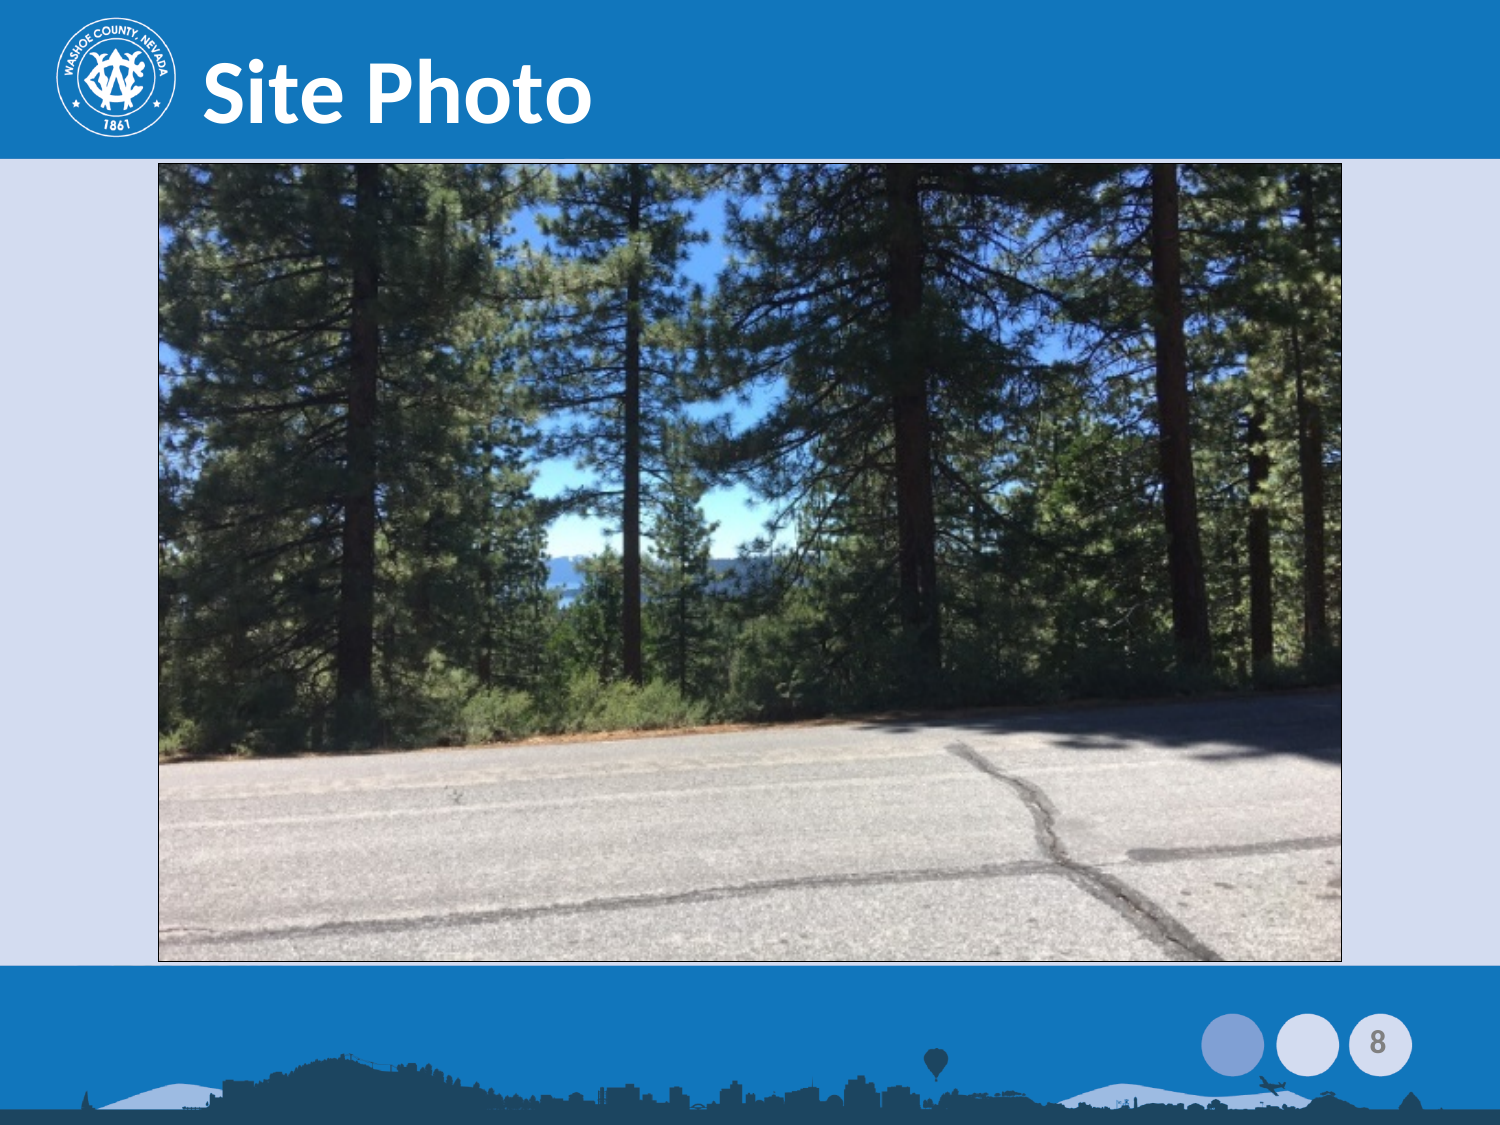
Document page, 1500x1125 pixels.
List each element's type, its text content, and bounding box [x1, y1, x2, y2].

picture [0, 0, 1500, 1125]
title Site Photo [187, 24, 1450, 155]
